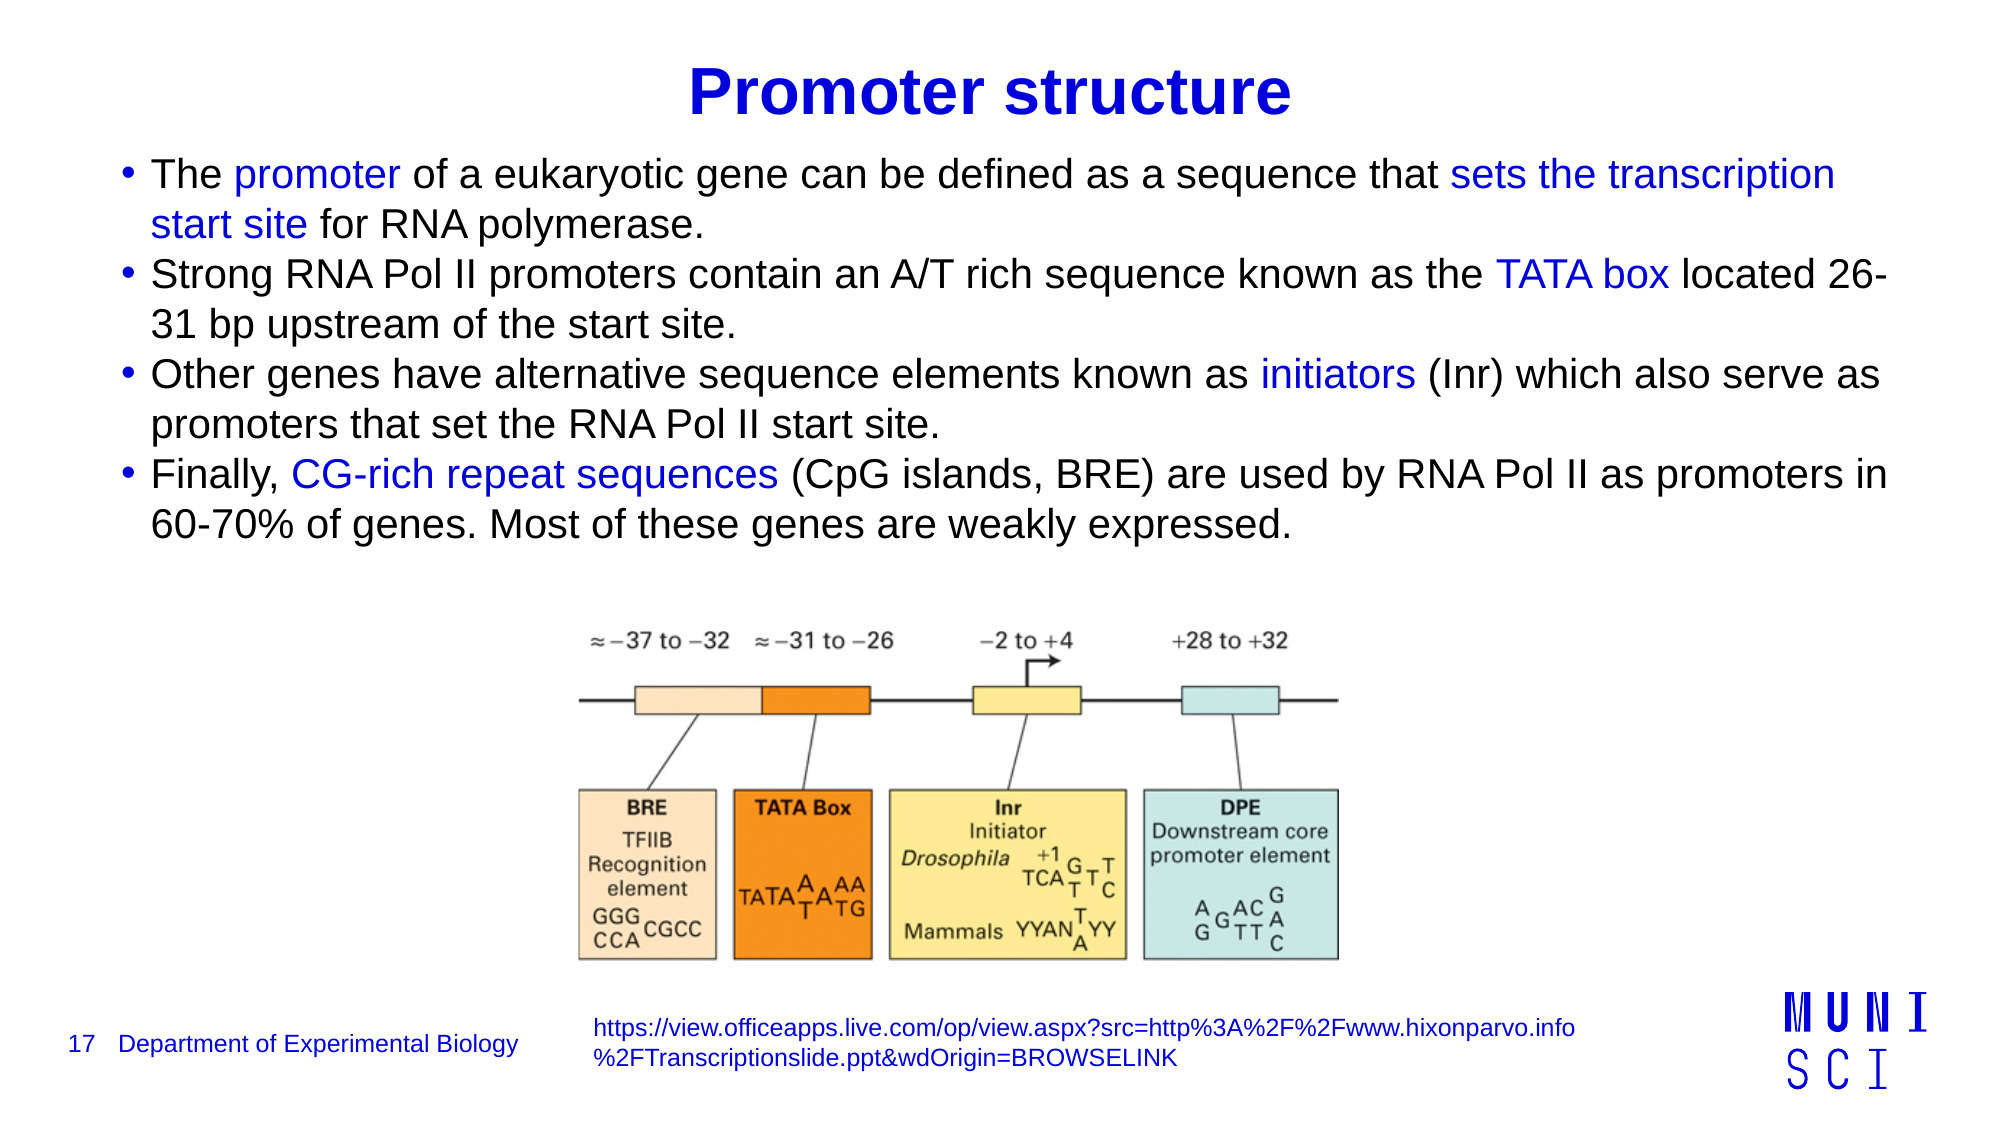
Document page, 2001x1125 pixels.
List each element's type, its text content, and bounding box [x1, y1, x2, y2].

picture [578, 631, 1339, 979]
text_box https://view.officeapps.live.com/op/view.aspx?src=http%3A%2F%2Fwww.hixonparvo.info%2FTranscriptionslide.ppt&wdOrigin=BROWSELINK [578, 1004, 1698, 1079]
footer Department of Experimental Biology [118, 1021, 578, 1063]
slide_number 17 [67, 1021, 110, 1063]
text_box Promoter structure [118, 44, 1882, 119]
text_box The promoter of a eukaryotic gene can be defined as a sequence that sets the transcription start site for RNA polymerase. Strong RNA Pol II promoters contain an A/T rich sequence known as the TATA box located 26-31 bp upstream of the start site. Other genes have alternative sequence elements known as initiators (Inr) which also serve as promoters that set the RNA Pol II start site. Finally, CG-rich repeat sequences (CpG islands, BRE) are used by RNA Pol II as promoters in 60-70% of genes. Most of these genes are weakly expressed. [109, 146, 1912, 580]
